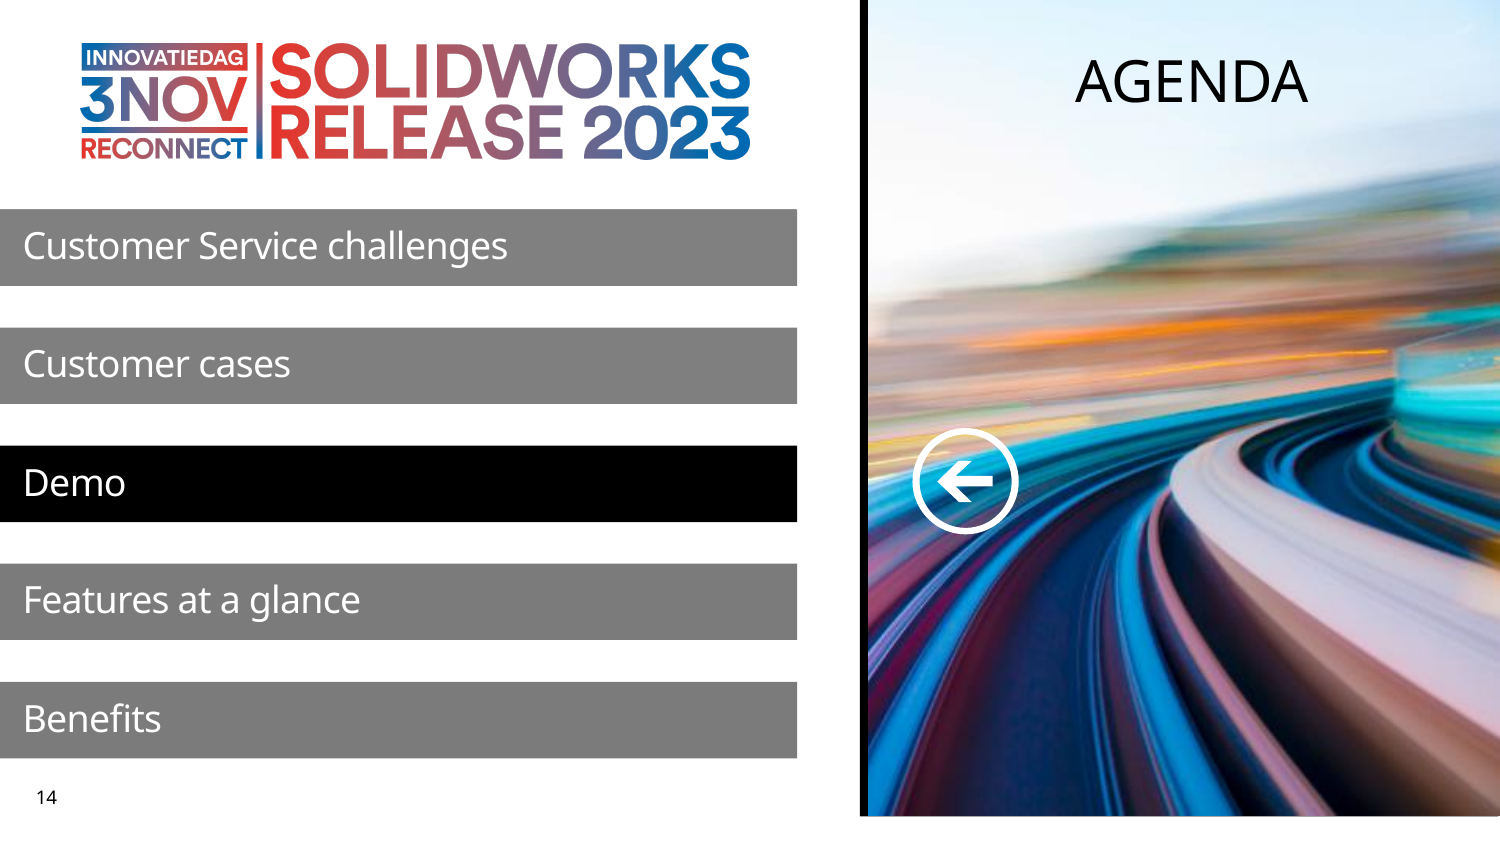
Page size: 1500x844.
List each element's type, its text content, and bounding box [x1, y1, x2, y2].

text_box Customer cases [0, 325, 799, 406]
picture [80, 34, 750, 169]
text_box [858, 0, 862, 818]
picture [867, 0, 1500, 816]
text_box Customer Service challenges [0, 207, 799, 288]
text_box Demo [0, 444, 799, 524]
text_box Benefits [0, 680, 799, 760]
text_box Features at a glance [0, 561, 799, 642]
